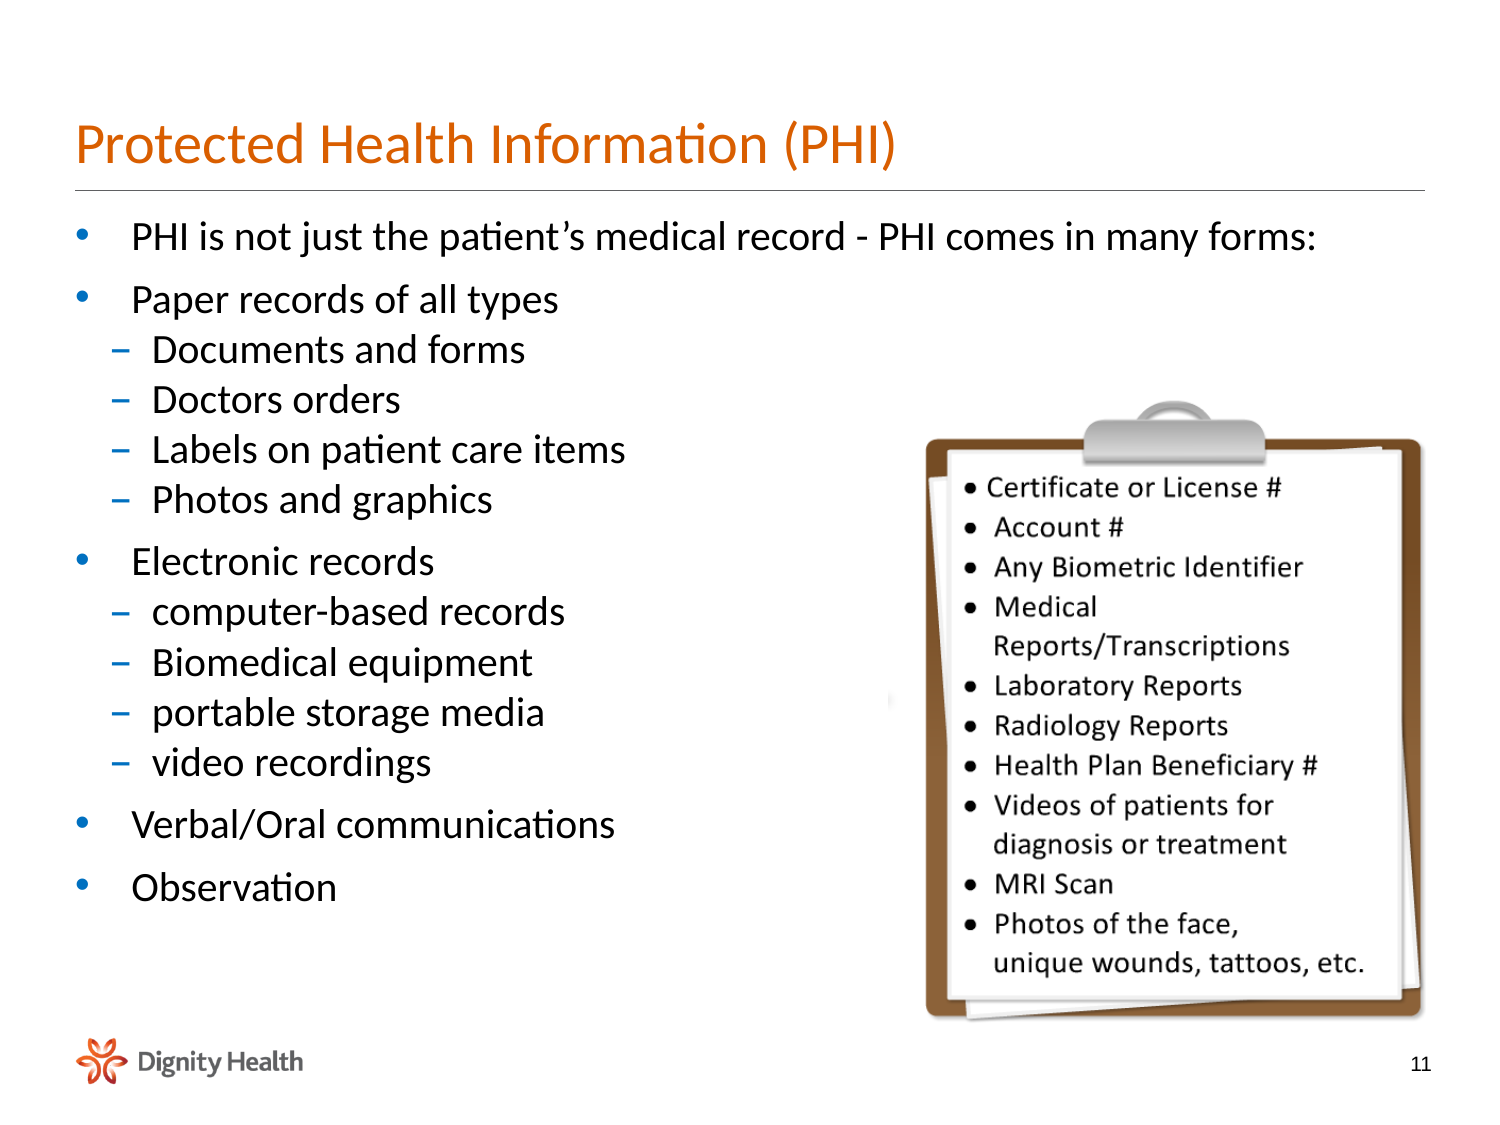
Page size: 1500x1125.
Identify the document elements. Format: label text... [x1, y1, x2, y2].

picture [888, 387, 1462, 1048]
list PHI is not just the patient’s medical record - PHI comes in many forms: Paper records of all types Documents and forms Doctors orders Labels on patient care items Photos and graphics Electronic records computer-based records Biomedical equipment portable storage media video recordings Verbal/Oral communications Observation [75, 209, 1425, 1027]
picture [0, 1018, 509, 1125]
text_box 11 [1355, 1043, 1487, 1084]
title Protected Health Information (PHI) [75, 44, 1425, 175]
